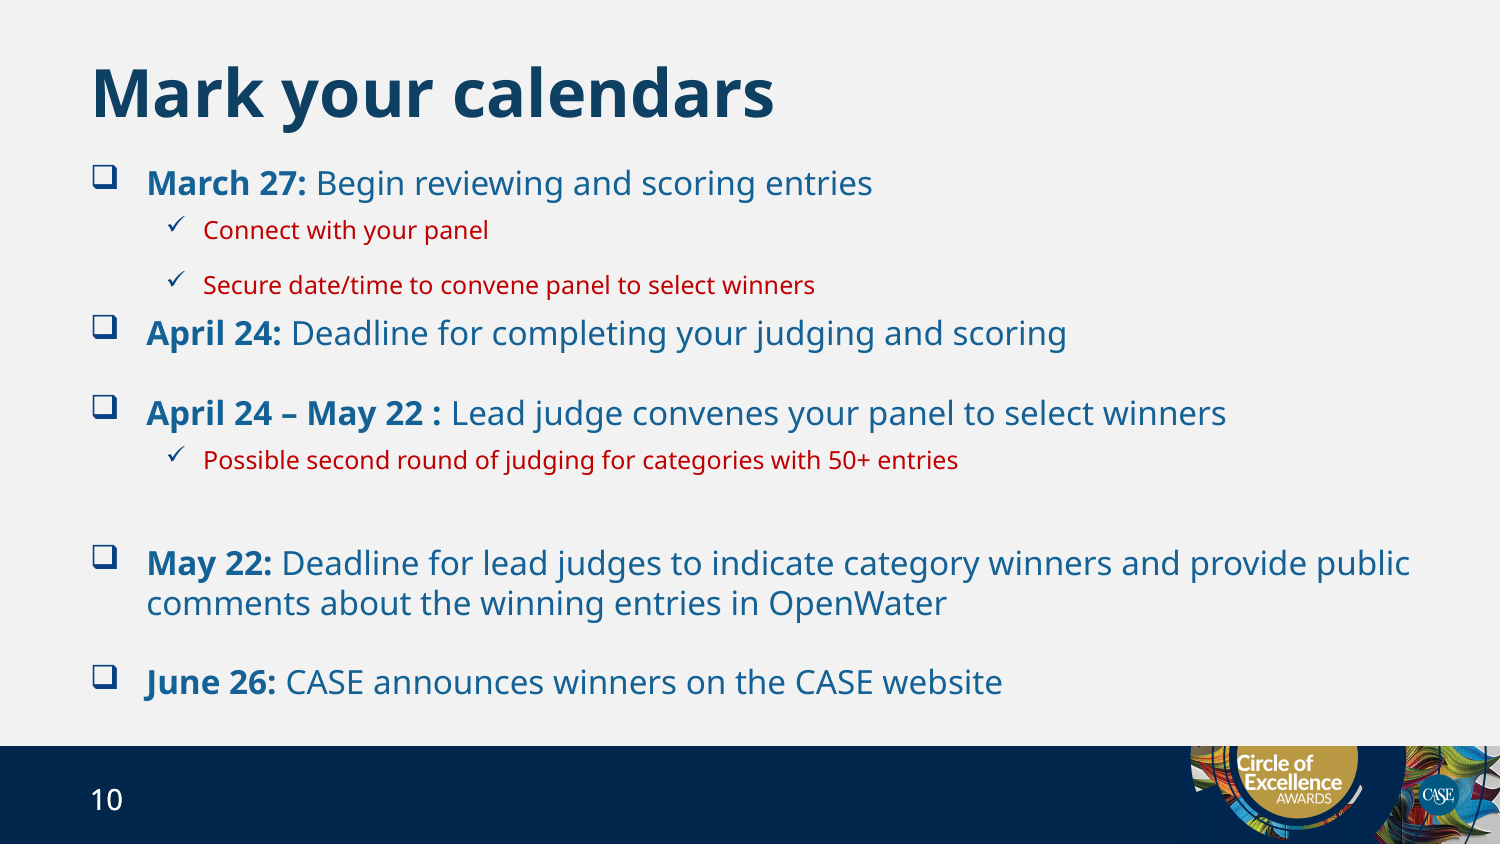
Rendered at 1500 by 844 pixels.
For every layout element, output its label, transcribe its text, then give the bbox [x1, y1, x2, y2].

list March 27: Begin reviewing and scoring entries Connect with your panel Secure date/time to convene panel to select winners April 24: Deadline for completing your judging and scoring April 24 – May 22 : Lead judge convenes your panel to select winners Possible second round of judging for categories with 50+ entries May 22: Deadline for lead judges to indicate category winners and provide public comments about the winning entries in OpenWater June 26: CASE announces winners on the CASE website [75, 154, 1467, 731]
title Mark your calendars [75, 25, 1425, 138]
picture [0, 746, 1500, 844]
